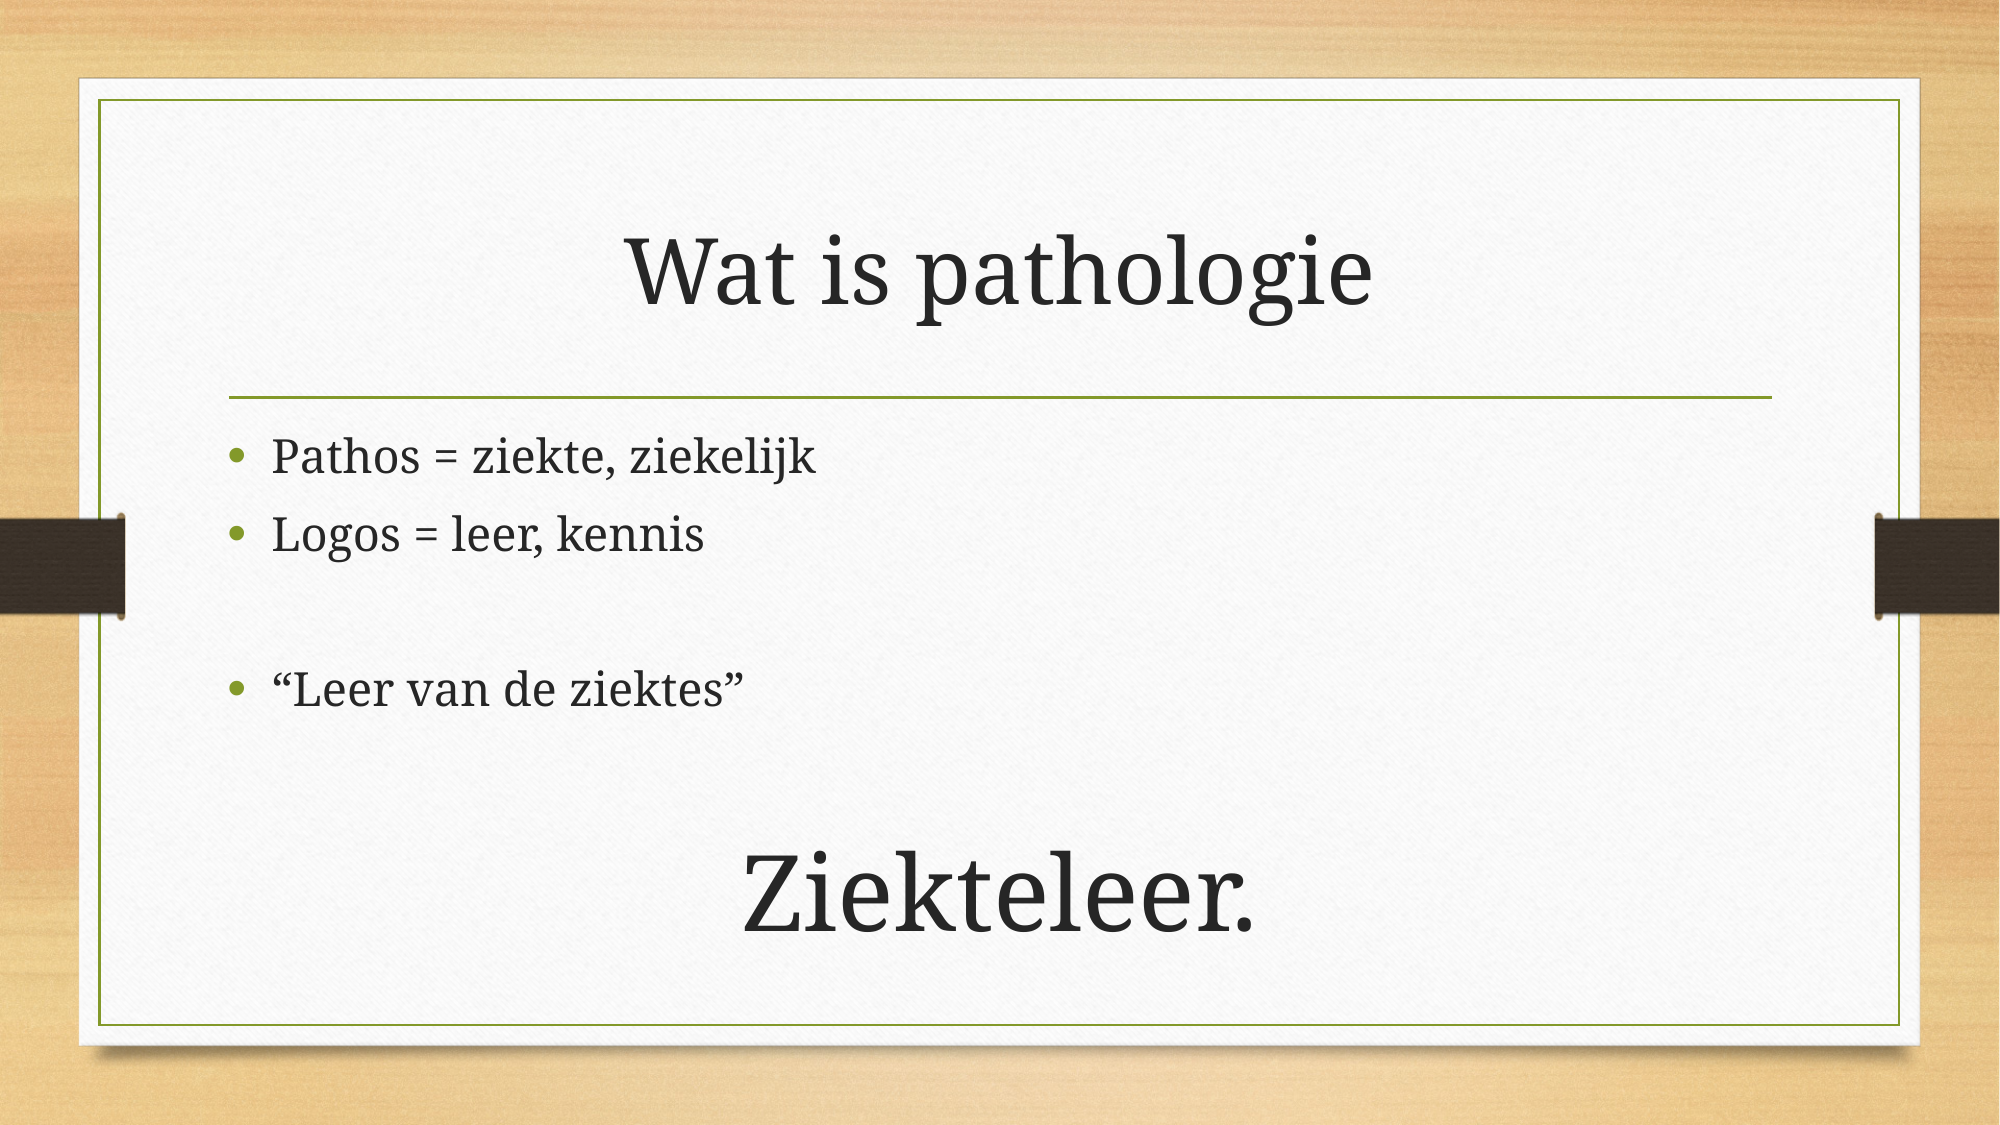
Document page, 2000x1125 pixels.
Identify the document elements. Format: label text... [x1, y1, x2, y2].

picture [0, 0, 2000, 1125]
title Wat is pathologie [212, 161, 1787, 375]
list Pathos = ziekte, ziekelijk Logos = leer, kennis “Leer van de ziektes” Ziekteleer. [212, 419, 1787, 964]
